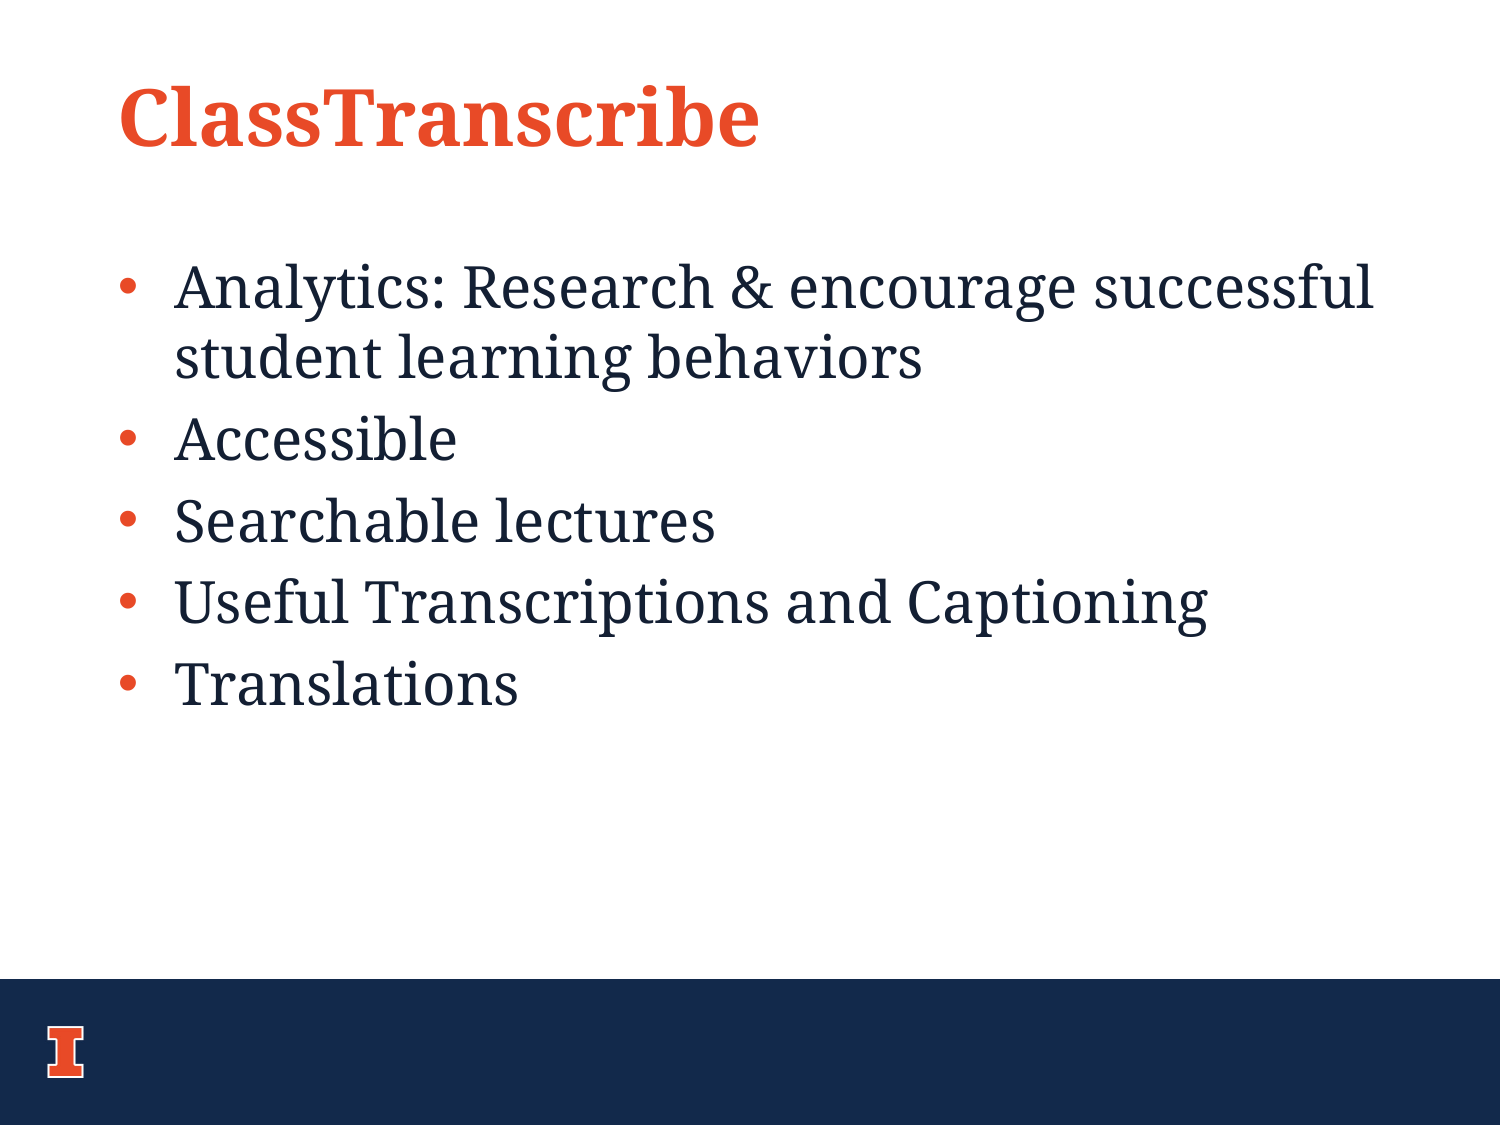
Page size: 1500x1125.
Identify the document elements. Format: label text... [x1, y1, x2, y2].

picture [0, 0, 1500, 1125]
title ClassTranscribe [103, 59, 1397, 194]
list Analytics: Research & encourage successful student learning behaviors Accessible Searchable lectures Useful Transcriptions and Captioning Translations [103, 242, 1397, 925]
